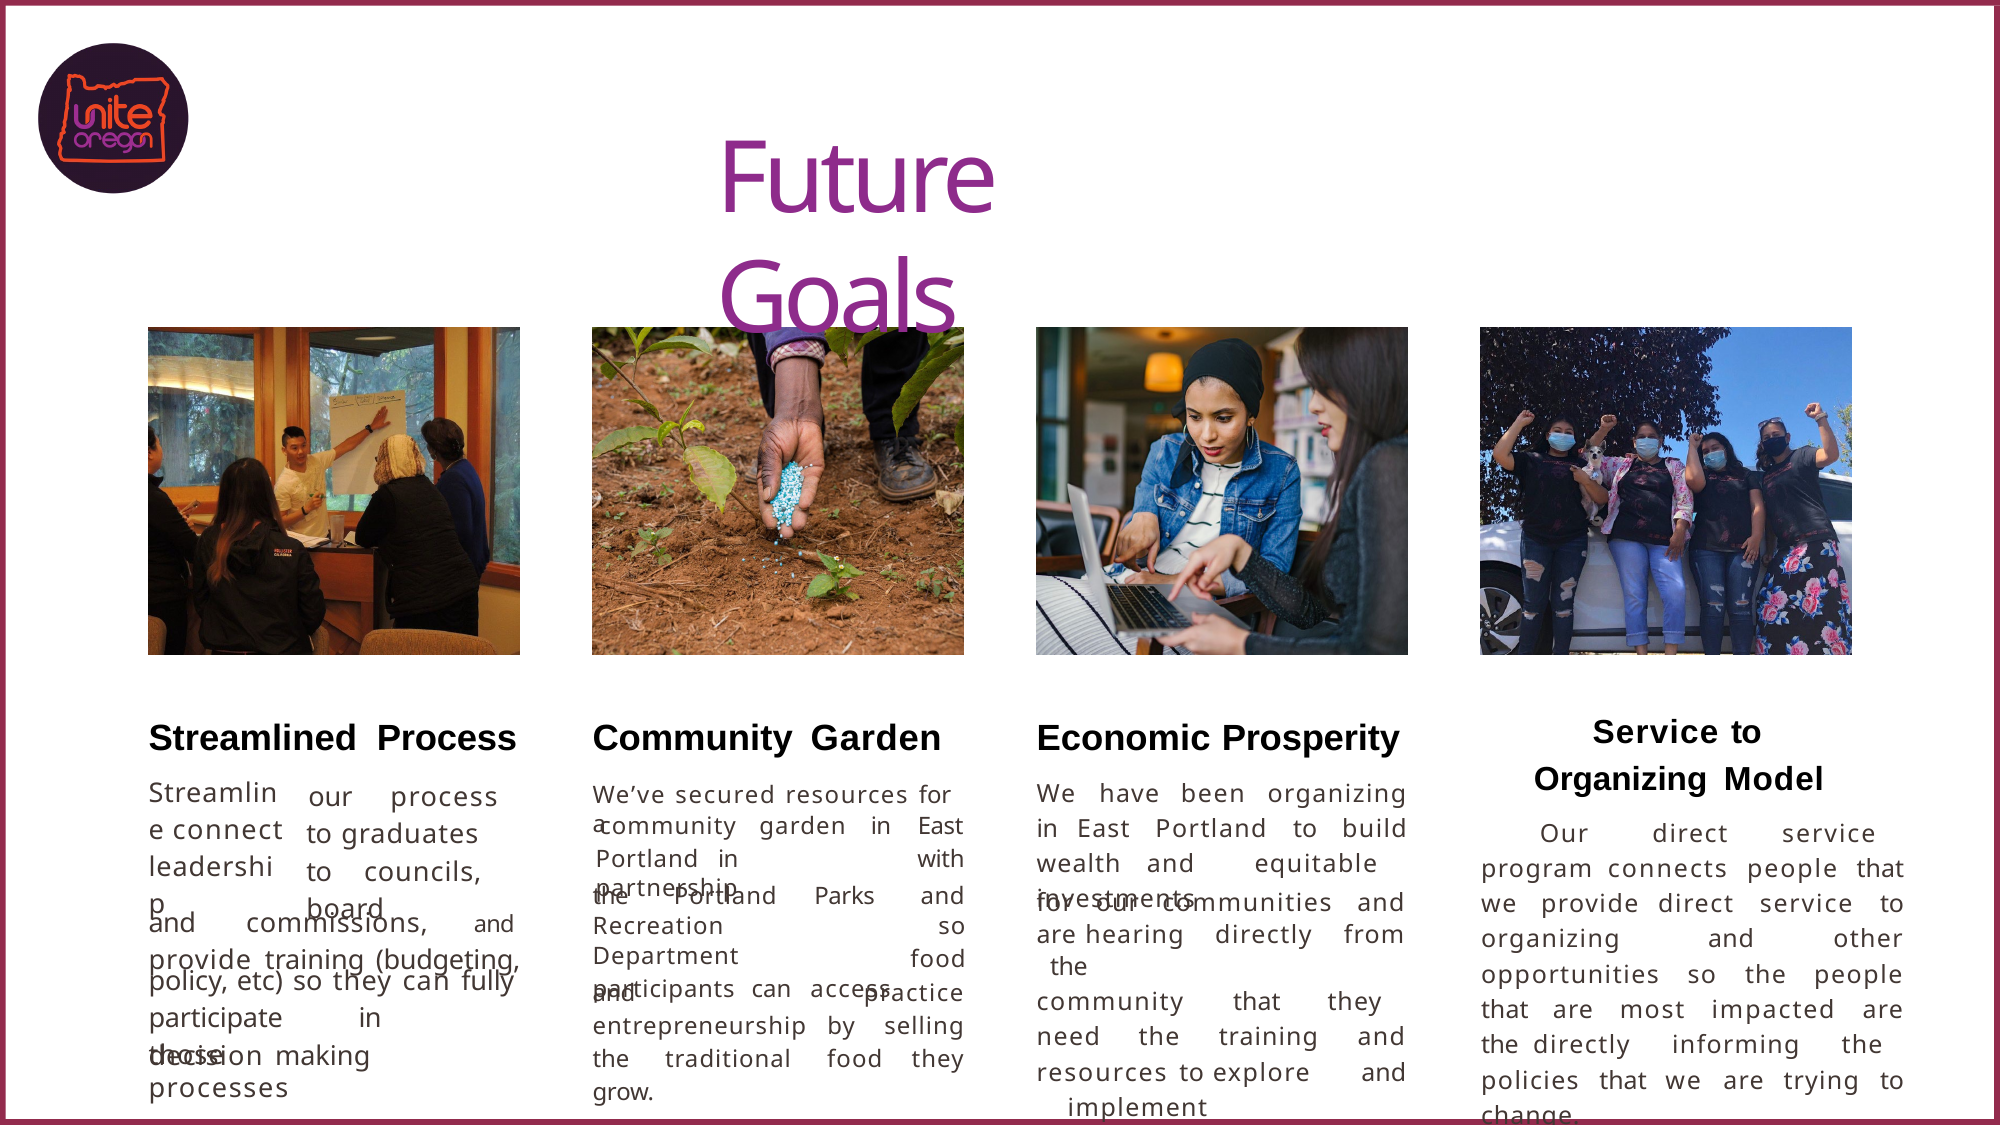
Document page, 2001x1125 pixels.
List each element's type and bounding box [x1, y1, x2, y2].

text_box [0, 0, 2000, 1125]
